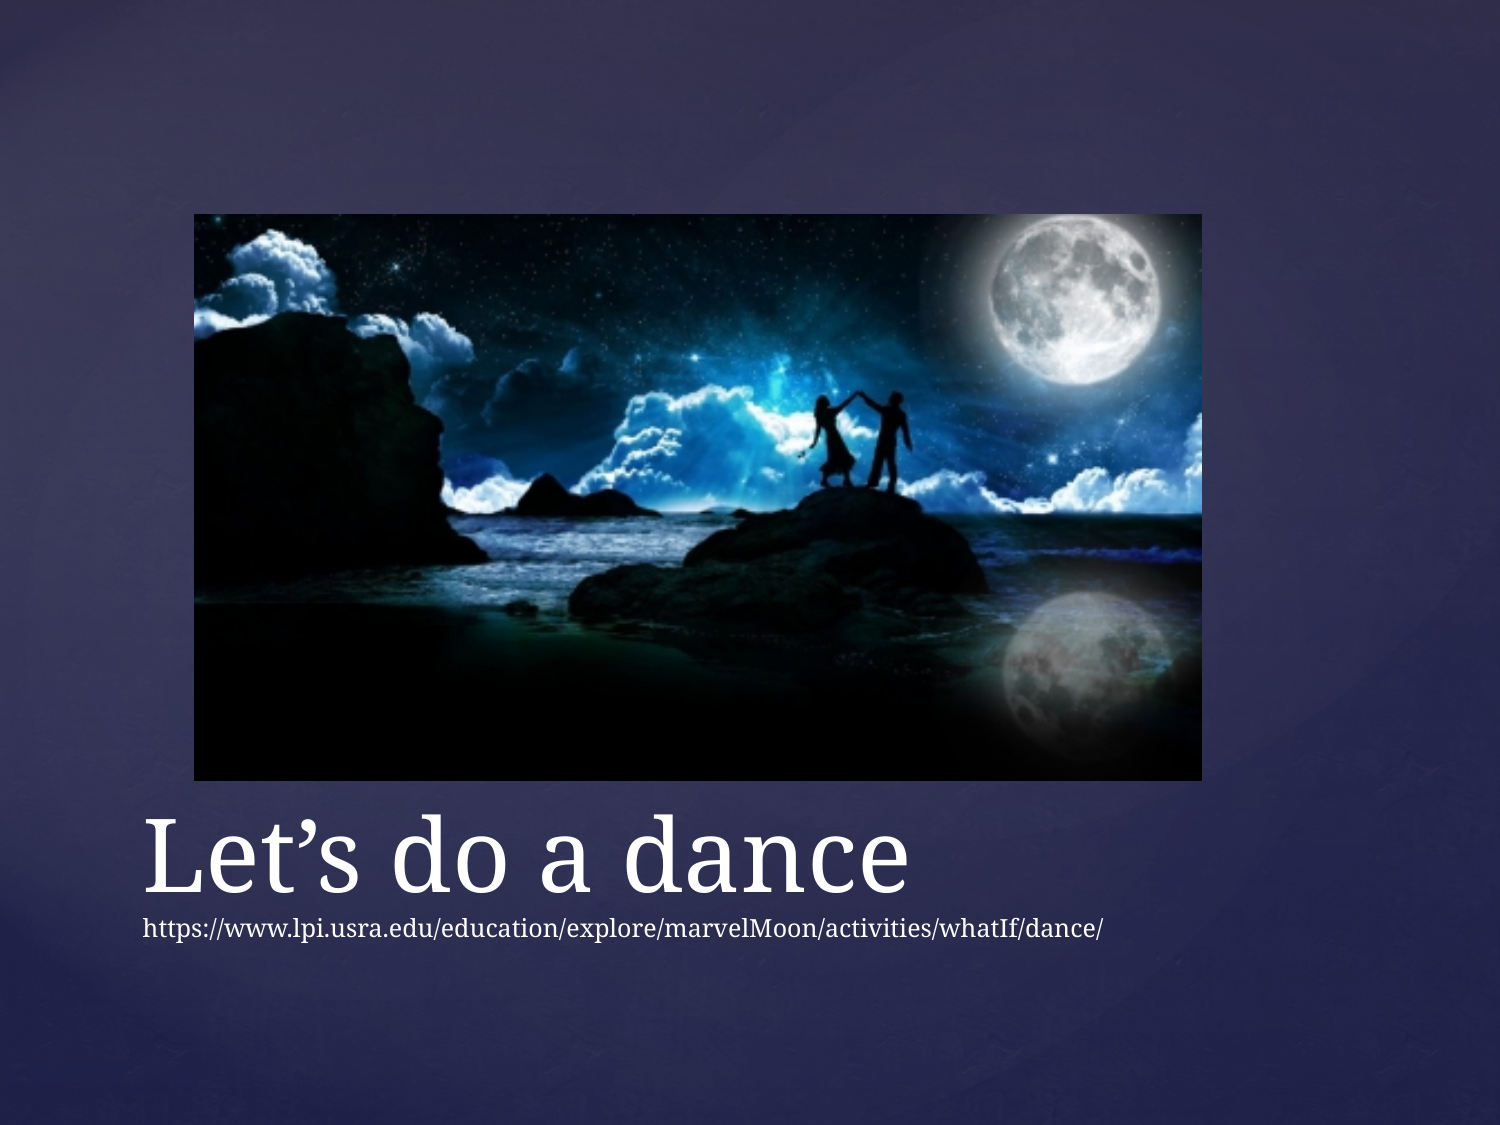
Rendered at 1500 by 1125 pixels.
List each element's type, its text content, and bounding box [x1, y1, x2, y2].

title Let’s do a dance https://www.lpi.usra.edu/education/explore/marvelMoon/activities/whatIf/dance/ [127, 800, 1365, 950]
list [194, 214, 1203, 782]
